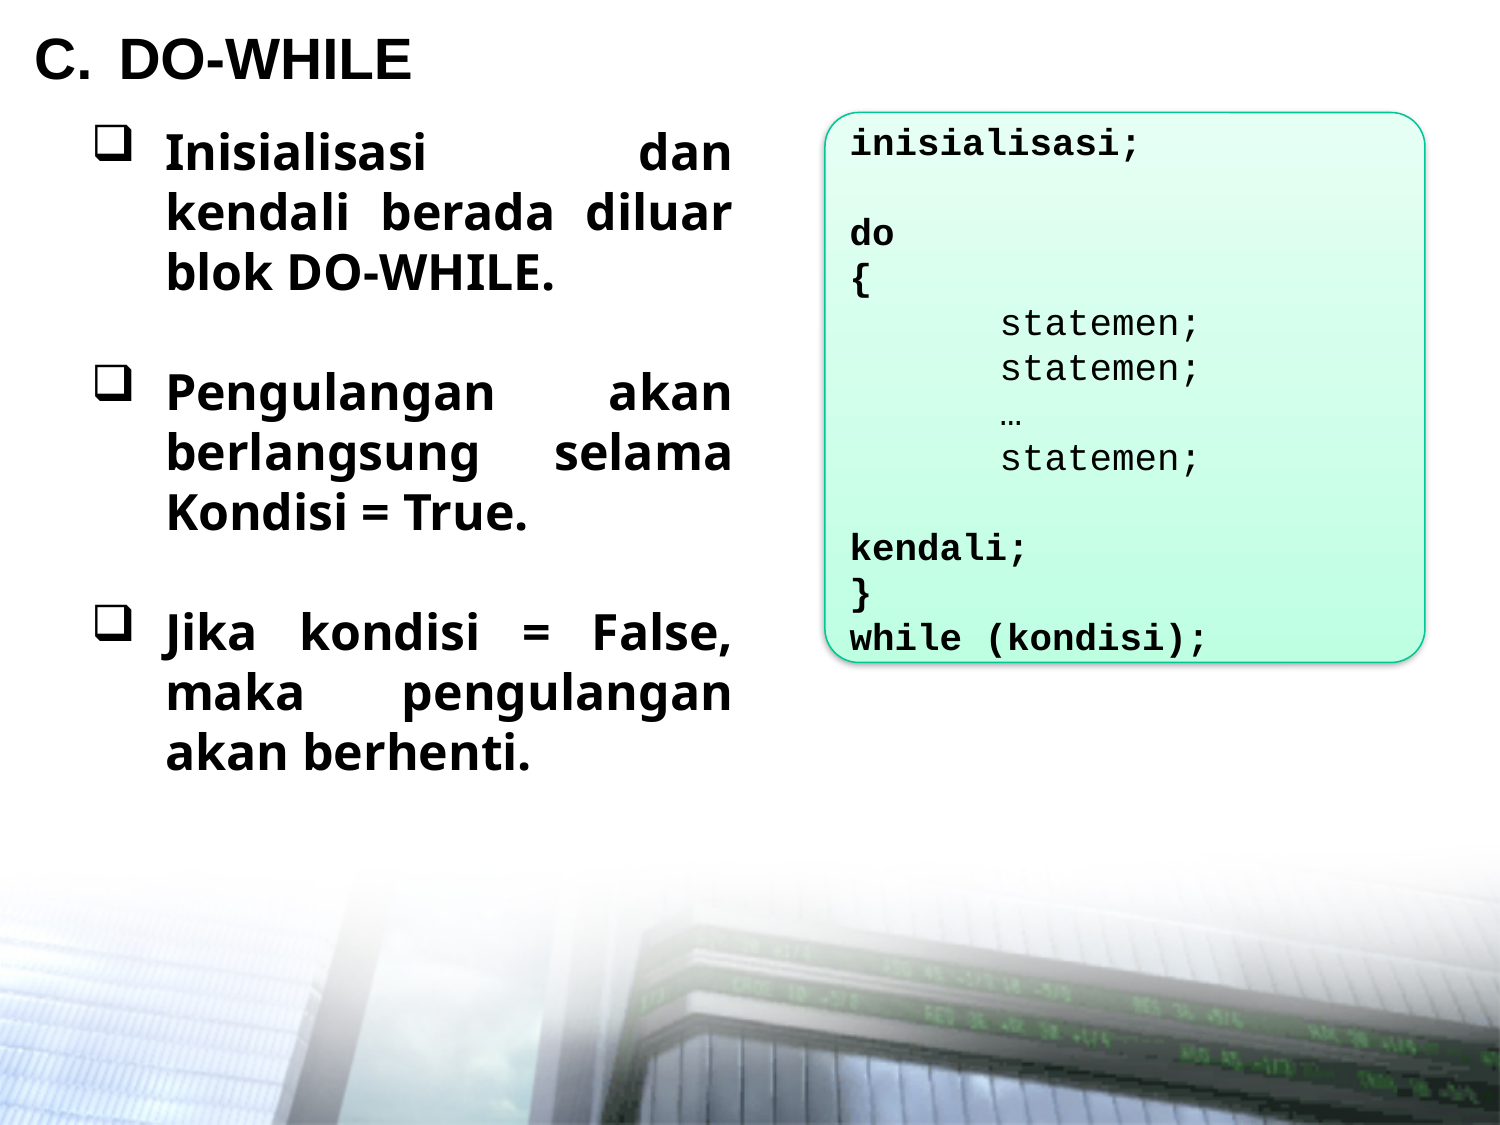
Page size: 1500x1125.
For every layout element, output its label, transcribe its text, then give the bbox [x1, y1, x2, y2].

list Inisialisasi dan kendali berada diluar blok DO-WHILE. Pengulangan akan berlangsung selama Kondisi = True. Jika kondisi = False, maka pengulangan akan berhenti. [0, 112, 751, 1013]
title DO-WHILE [0, 0, 1500, 113]
picture [0, 113, 1500, 1125]
text_box inisialisasi; do { statemen; statemen; … statemen; kendali; } while (kondisi); [824, 111, 1426, 664]
